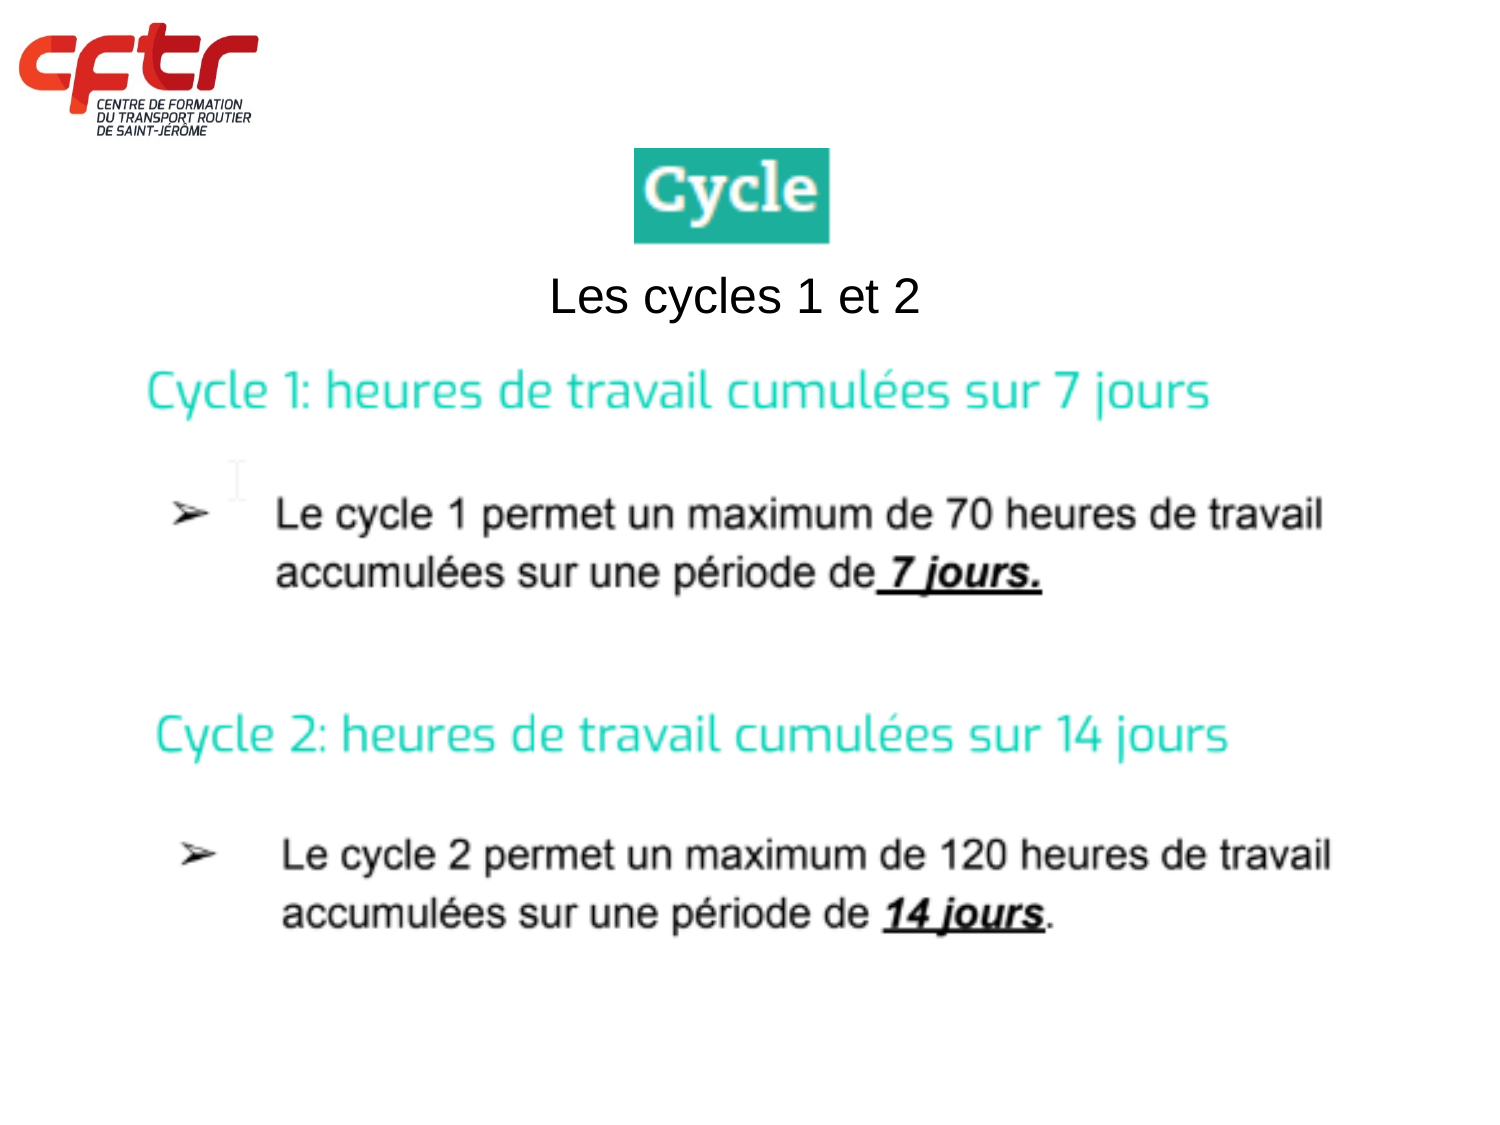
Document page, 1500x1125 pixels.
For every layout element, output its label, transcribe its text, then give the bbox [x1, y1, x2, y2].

text_box Les cycles 1 et 2 [475, 248, 996, 360]
picture [155, 705, 1345, 945]
picture [140, 362, 1331, 606]
picture [634, 148, 837, 249]
picture [2, 9, 276, 150]
